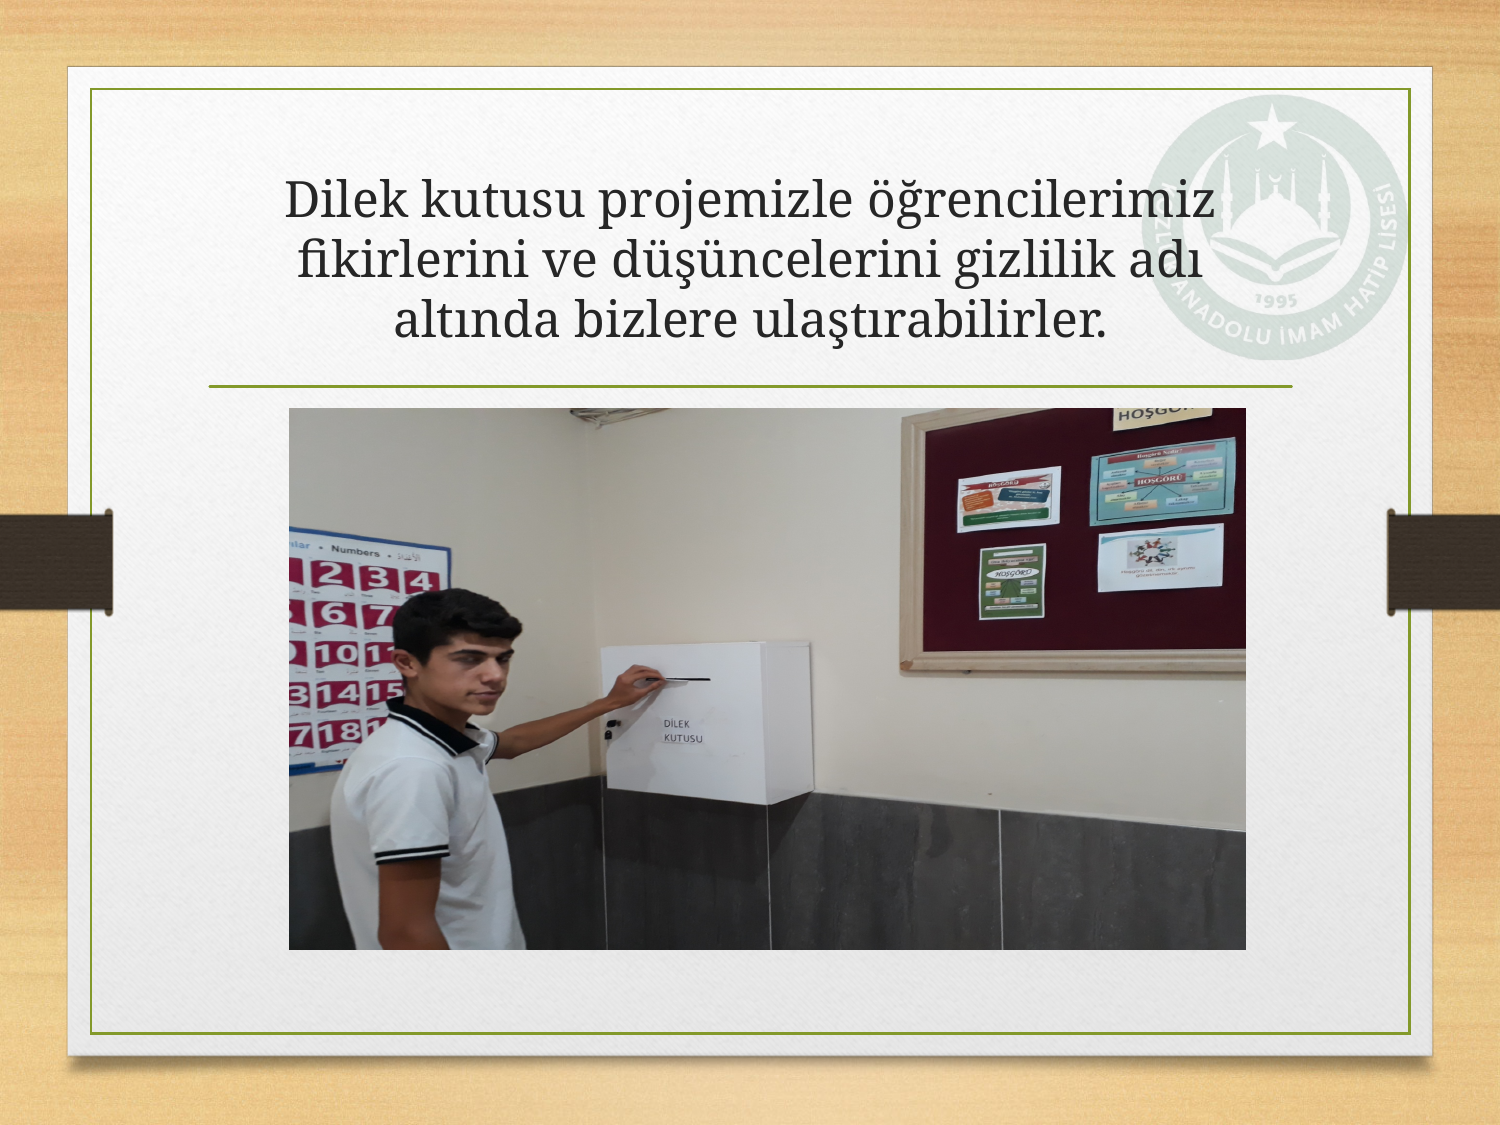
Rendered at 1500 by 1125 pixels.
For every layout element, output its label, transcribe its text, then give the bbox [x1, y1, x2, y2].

picture [0, 0, 1500, 1125]
title Dilek kutusu projemizle öğrencilerimiz fikirlerini ve düşüncelerini gizlilik adı altında bizlere ulaştırabilirler. [193, 150, 1309, 365]
